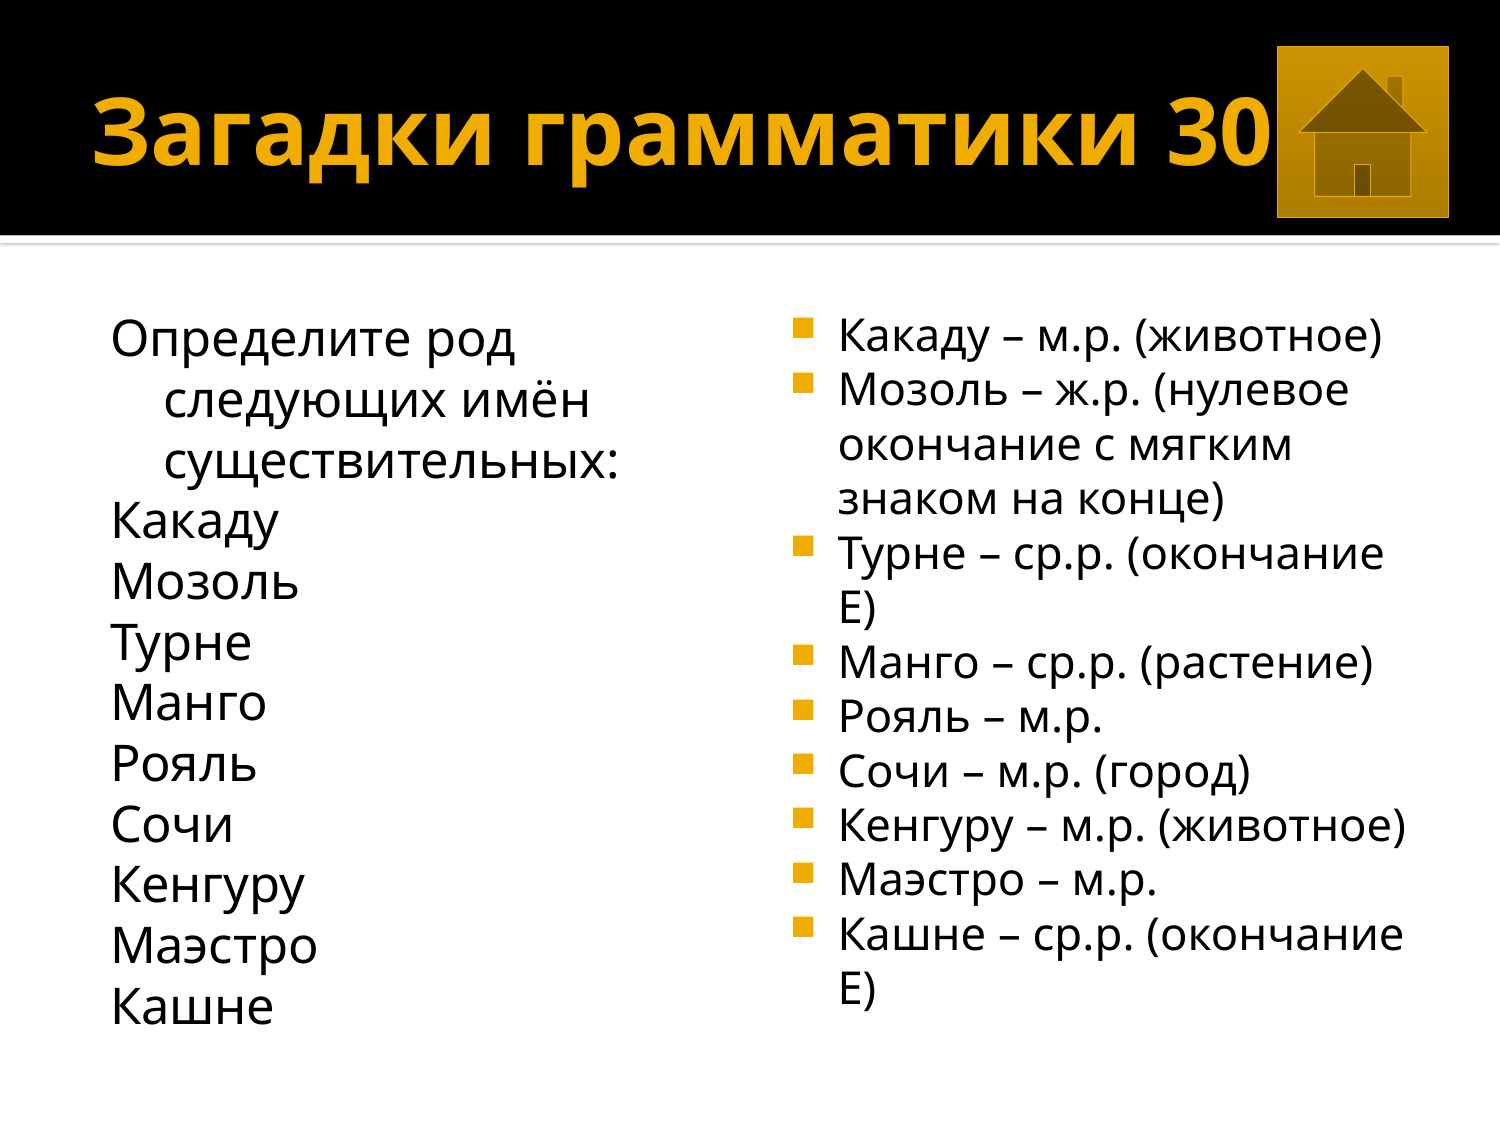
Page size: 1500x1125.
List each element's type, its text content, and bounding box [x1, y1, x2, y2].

list Какаду – м.р. (животное) Мозоль – ж.р. (нулевое окончание с мягким знаком на конце) Турне – ср.р. (окончание Е) Манго – ср.р. (растение) Рояль – м.р. Сочи – м.р. (город) Кенгуру – м.р. (животное) Маэстро – м.р. Кашне – ср.р. (окончание Е) [762, 291, 1425, 1050]
text_box [1277, 46, 1449, 218]
list Определите род следующих имён существительных: Какаду Мозоль Турне Манго Рояль Сочи Кенгуру Маэстро Кашне [75, 291, 738, 1050]
title Загадки грамматики 30 [75, 24, 1425, 231]
